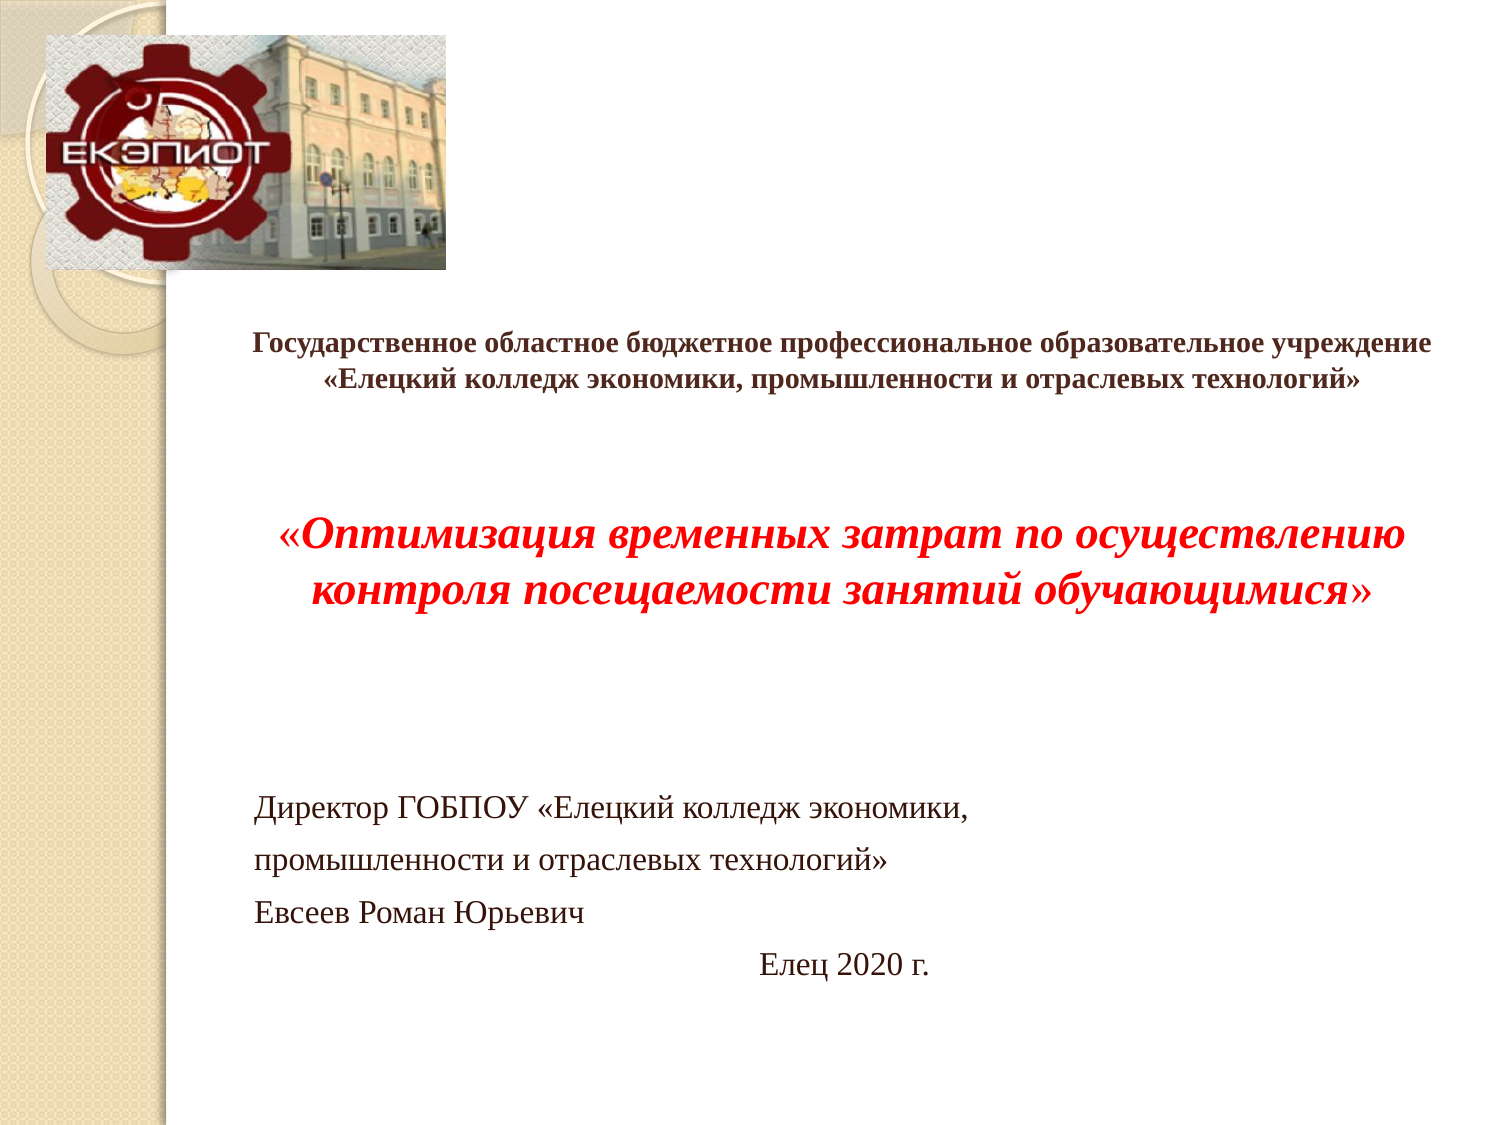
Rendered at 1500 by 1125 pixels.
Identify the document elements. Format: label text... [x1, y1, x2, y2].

title Государственное областное бюджетное профессиональное образовательное учреждение «Елецкий колледж экономики, промышленности и отраслевых технологий» «Оптимизация временных затрат по осуществлению контроля посещаемости занятий обучающимися» [234, 304, 1450, 622]
subtitle Директор ГОБПОУ «Елецкий колледж экономики, промышленности и отраслевых технологий» Евсеев Роман Юрьевич Елец 2020 г. [234, 785, 1450, 1032]
picture [46, 34, 446, 270]
